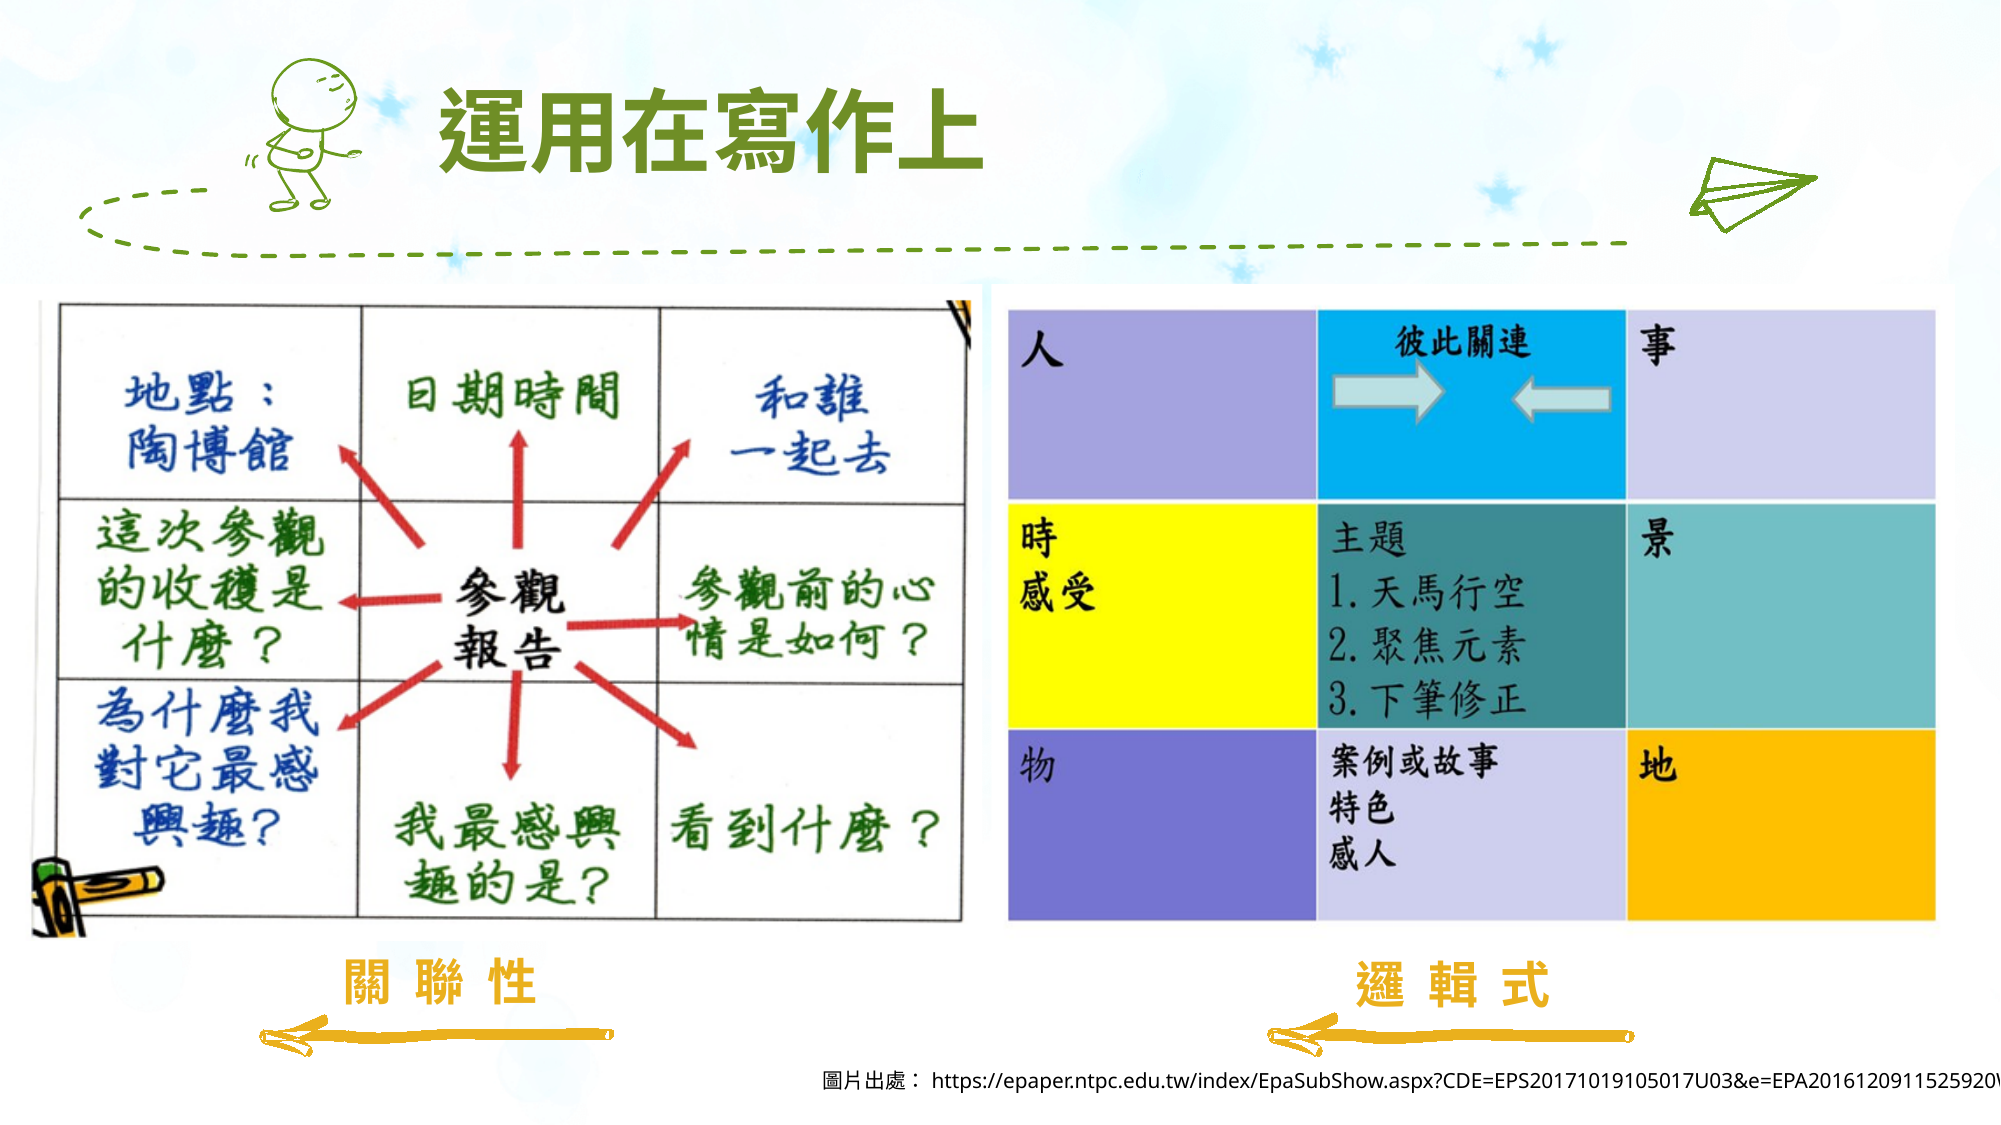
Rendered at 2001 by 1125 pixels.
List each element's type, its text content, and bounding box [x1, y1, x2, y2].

text_box 圖片出處：https://epaper.ntpc.edu.tw/index/EpaSubShow.aspx?CDE=EPS20171019105017U03&e=EPA2016120911525920W [808, 1059, 1280, 1100]
text_box [1689, 157, 1818, 234]
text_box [270, 959, 602, 1109]
picture [0, 0, 2000, 1125]
text_box [79, 189, 1640, 258]
title 運用在寫作上 [422, 27, 1469, 236]
text_box 關 聯 性 [327, 942, 618, 1018]
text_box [1280, 955, 1621, 1114]
text_box 邏 輯 式 [1340, 945, 1639, 1021]
text_box 圖片出處：https://epaper.ntpc.edu.tw/index/EpaSubShow.aspx?CDE=EPS20171019105017U03&e=EPA2016120911525920W [1621, 1059, 2000, 1100]
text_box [244, 49, 366, 215]
